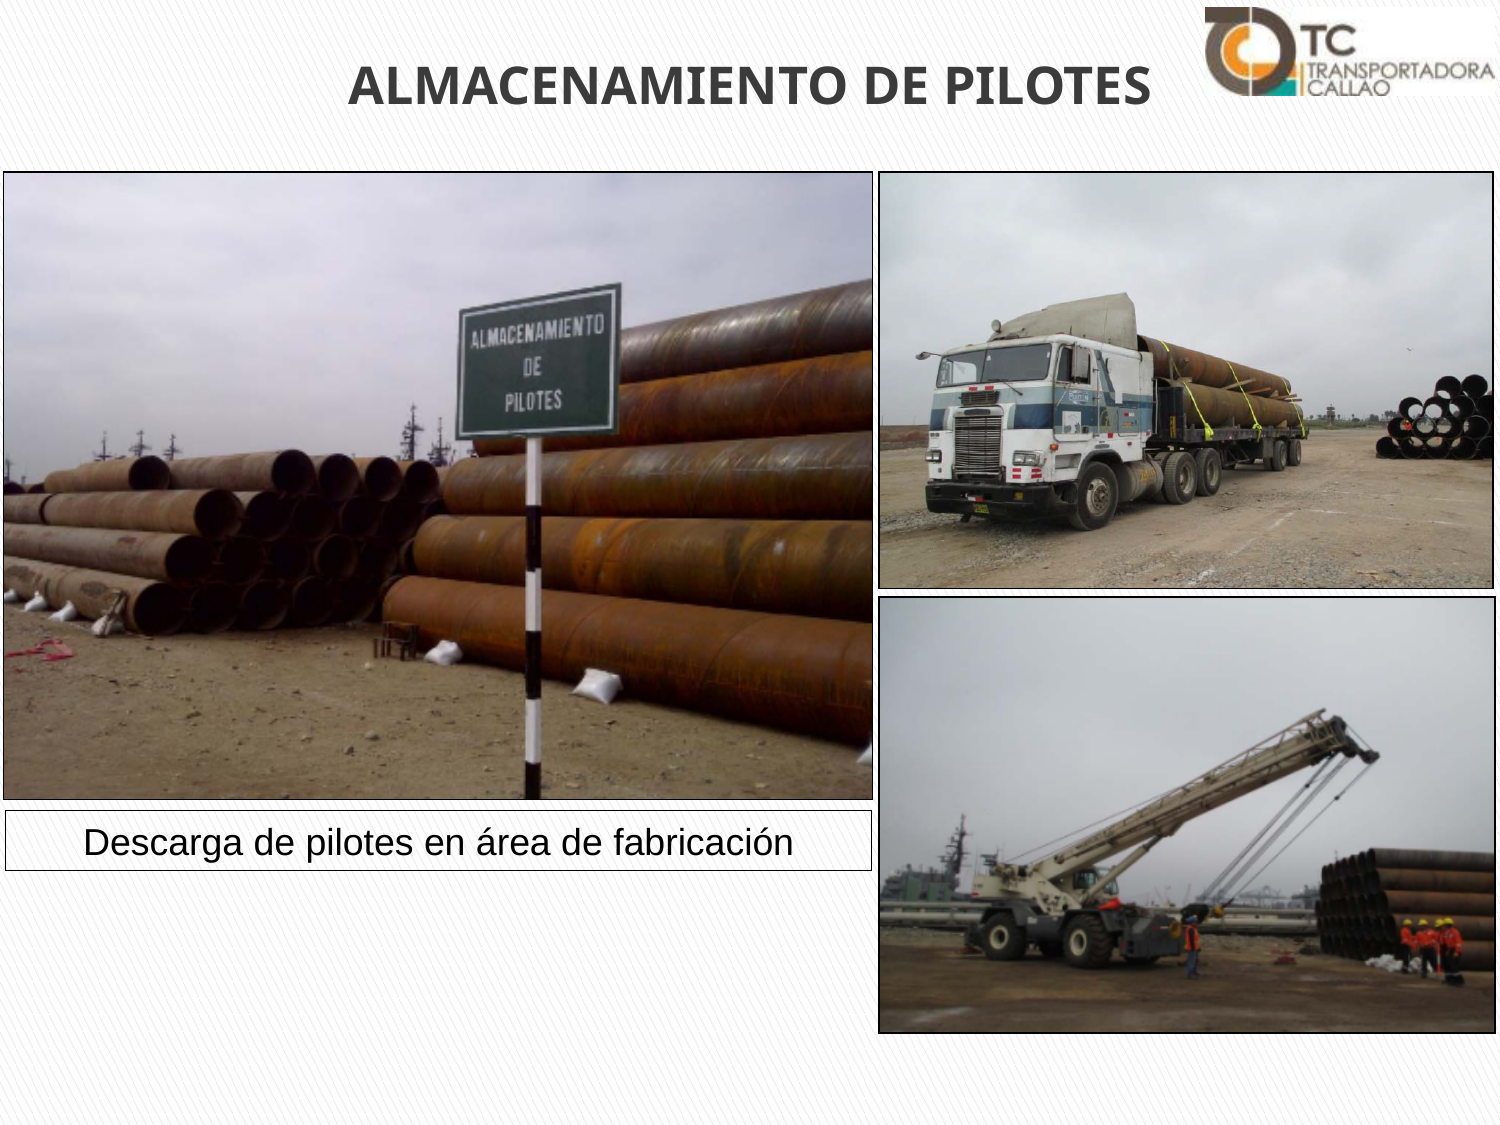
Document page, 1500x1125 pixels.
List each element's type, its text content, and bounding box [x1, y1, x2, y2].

picture [879, 172, 1493, 589]
text_box ALMACENAMIENTO DE PILOTES [277, 19, 1223, 149]
picture [1204, 6, 1495, 97]
picture [879, 597, 1495, 1033]
text_box Descarga de pilotes en área de fabricación [5, 811, 872, 871]
picture [4, 172, 872, 799]
